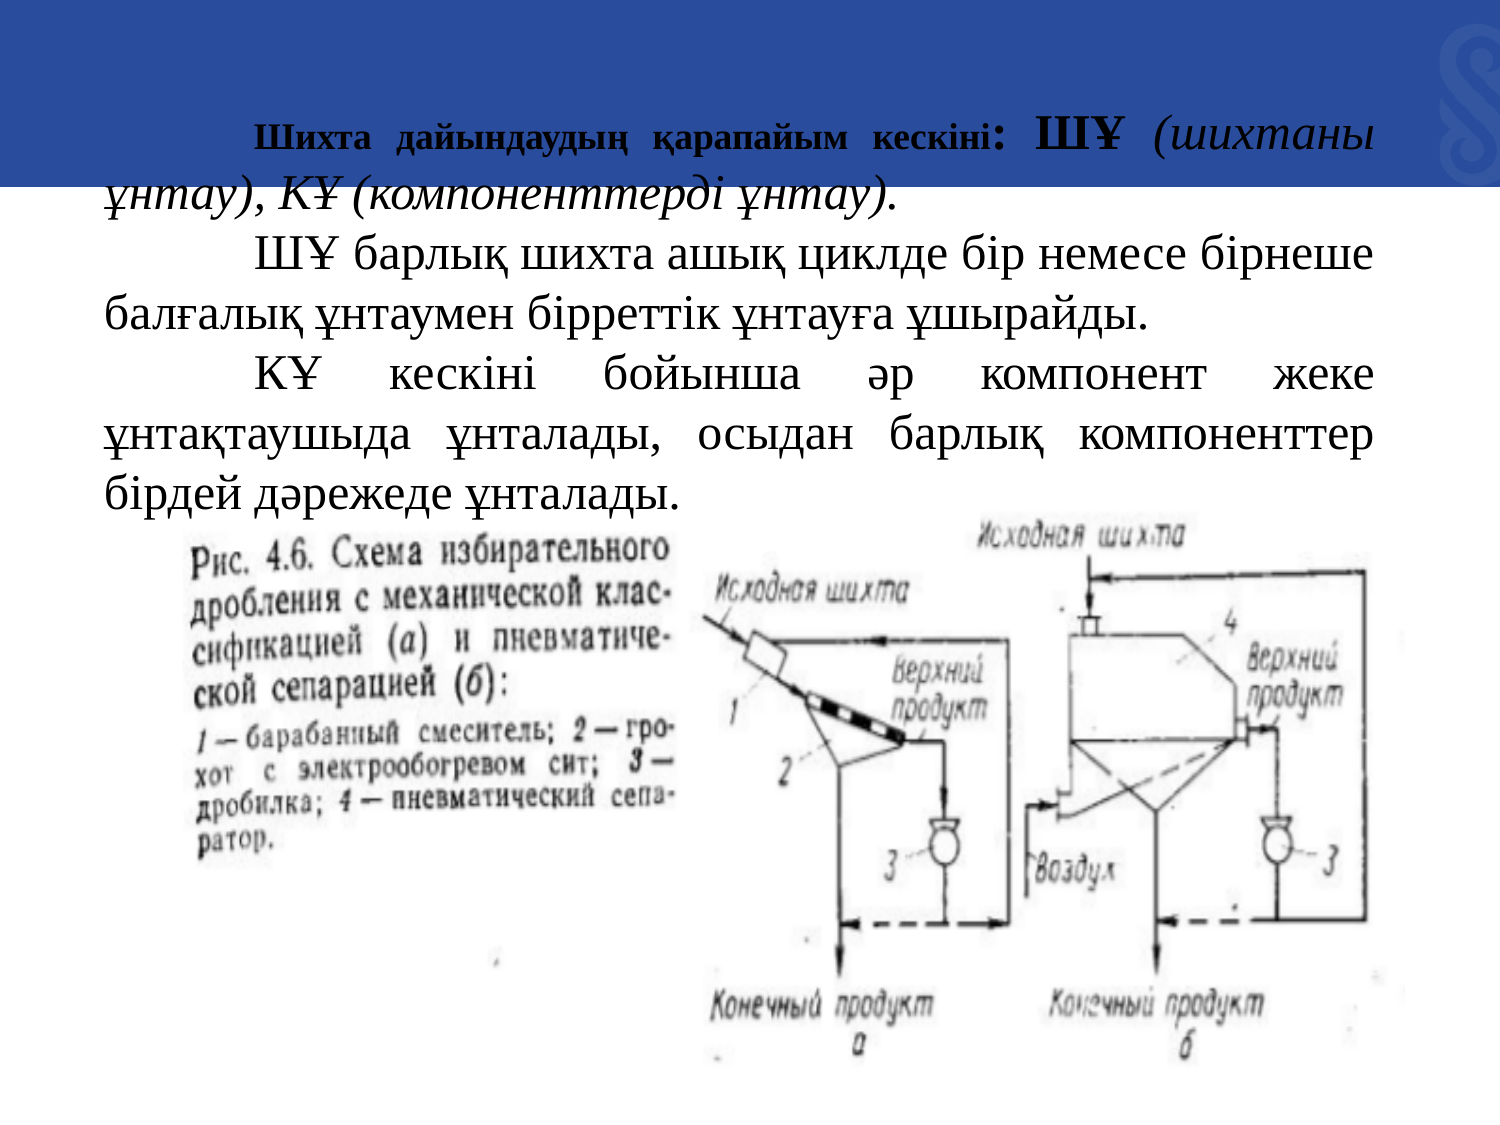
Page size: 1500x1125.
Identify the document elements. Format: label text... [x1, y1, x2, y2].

picture [0, 0, 1500, 1125]
text_box Шихта дайындаудың қарапайым кескіні: ШҰ (шихтаны ұнтау), КҰ (компоненттерді ұнтау). ШҰ барлық шихта ашық циклде бір немесе бірнеше балғалық ұнтаумен бірреттік ұнтауға ұшырайды. КҰ кескіні бойынша әр компонент жеке ұнтақтаушыда ұнталады, осыдан барлық компоненттер бірдей дәрежеде ұнталады. [89, 92, 1390, 528]
